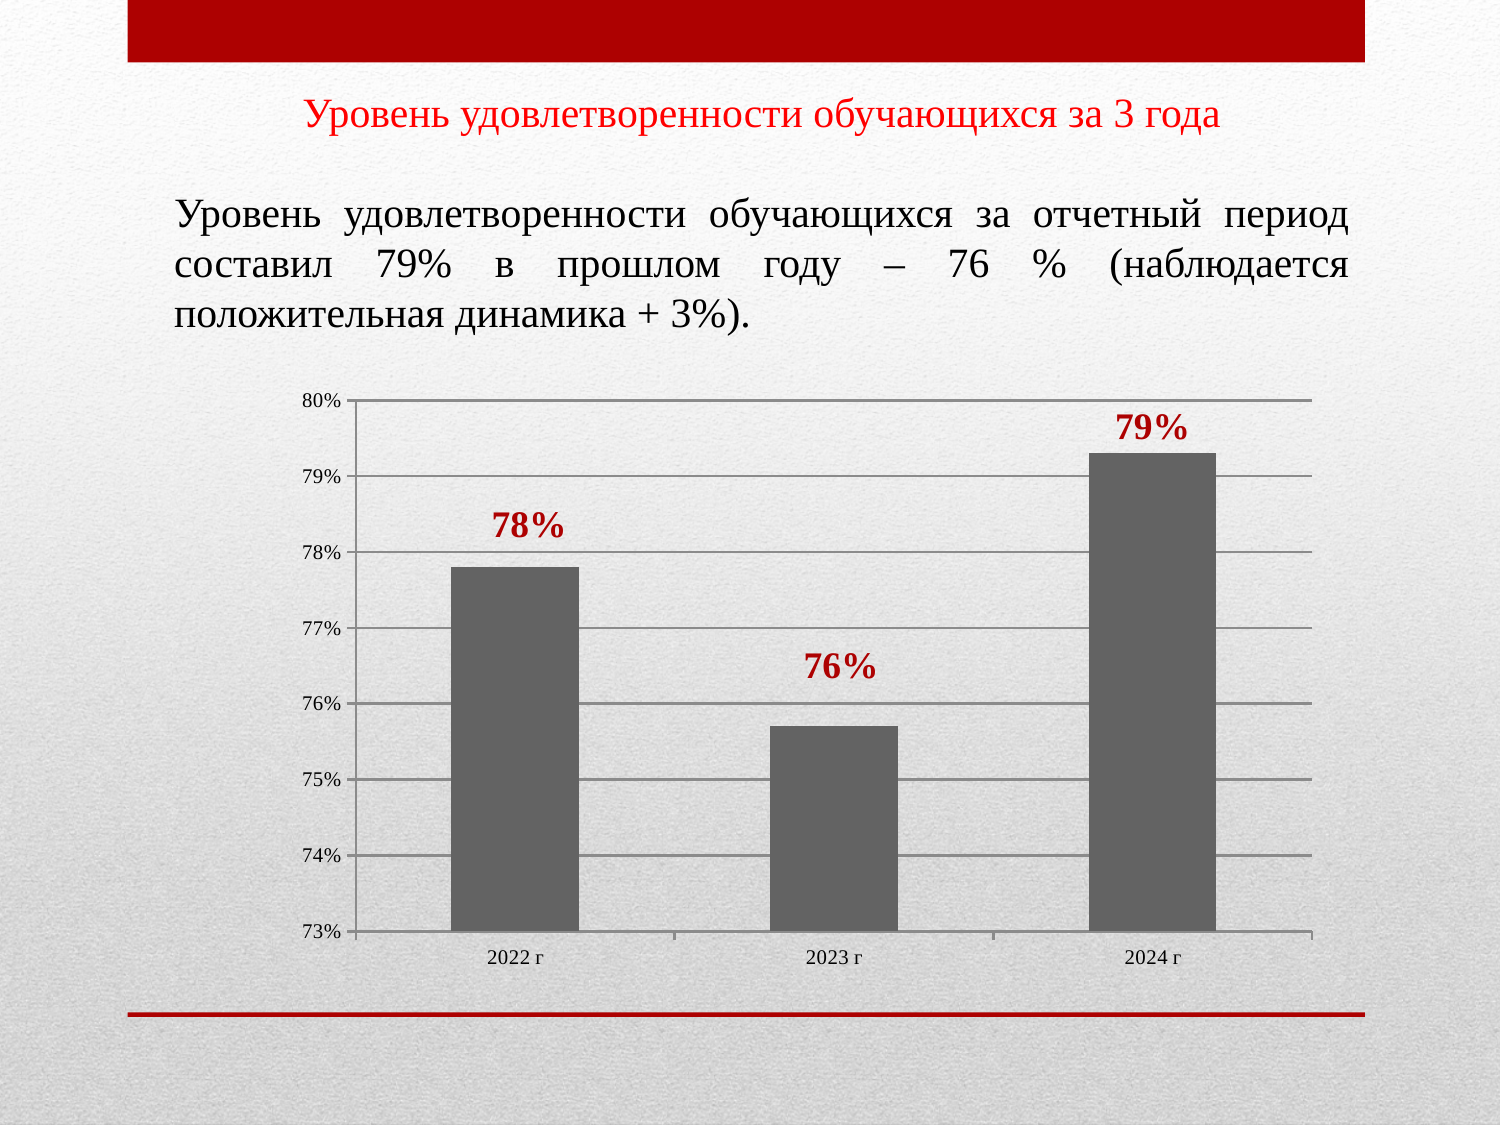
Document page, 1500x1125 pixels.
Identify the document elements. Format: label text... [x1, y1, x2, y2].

text_box Уровень удовлетворенности обучающихся за 3 года Уровень удовлетворенности обучающихся за отчетный период составил 79% в прошлом году – 76 % (наблюдается положительная динамика + 3%). [159, 78, 1365, 349]
chart [123, 349, 1389, 989]
